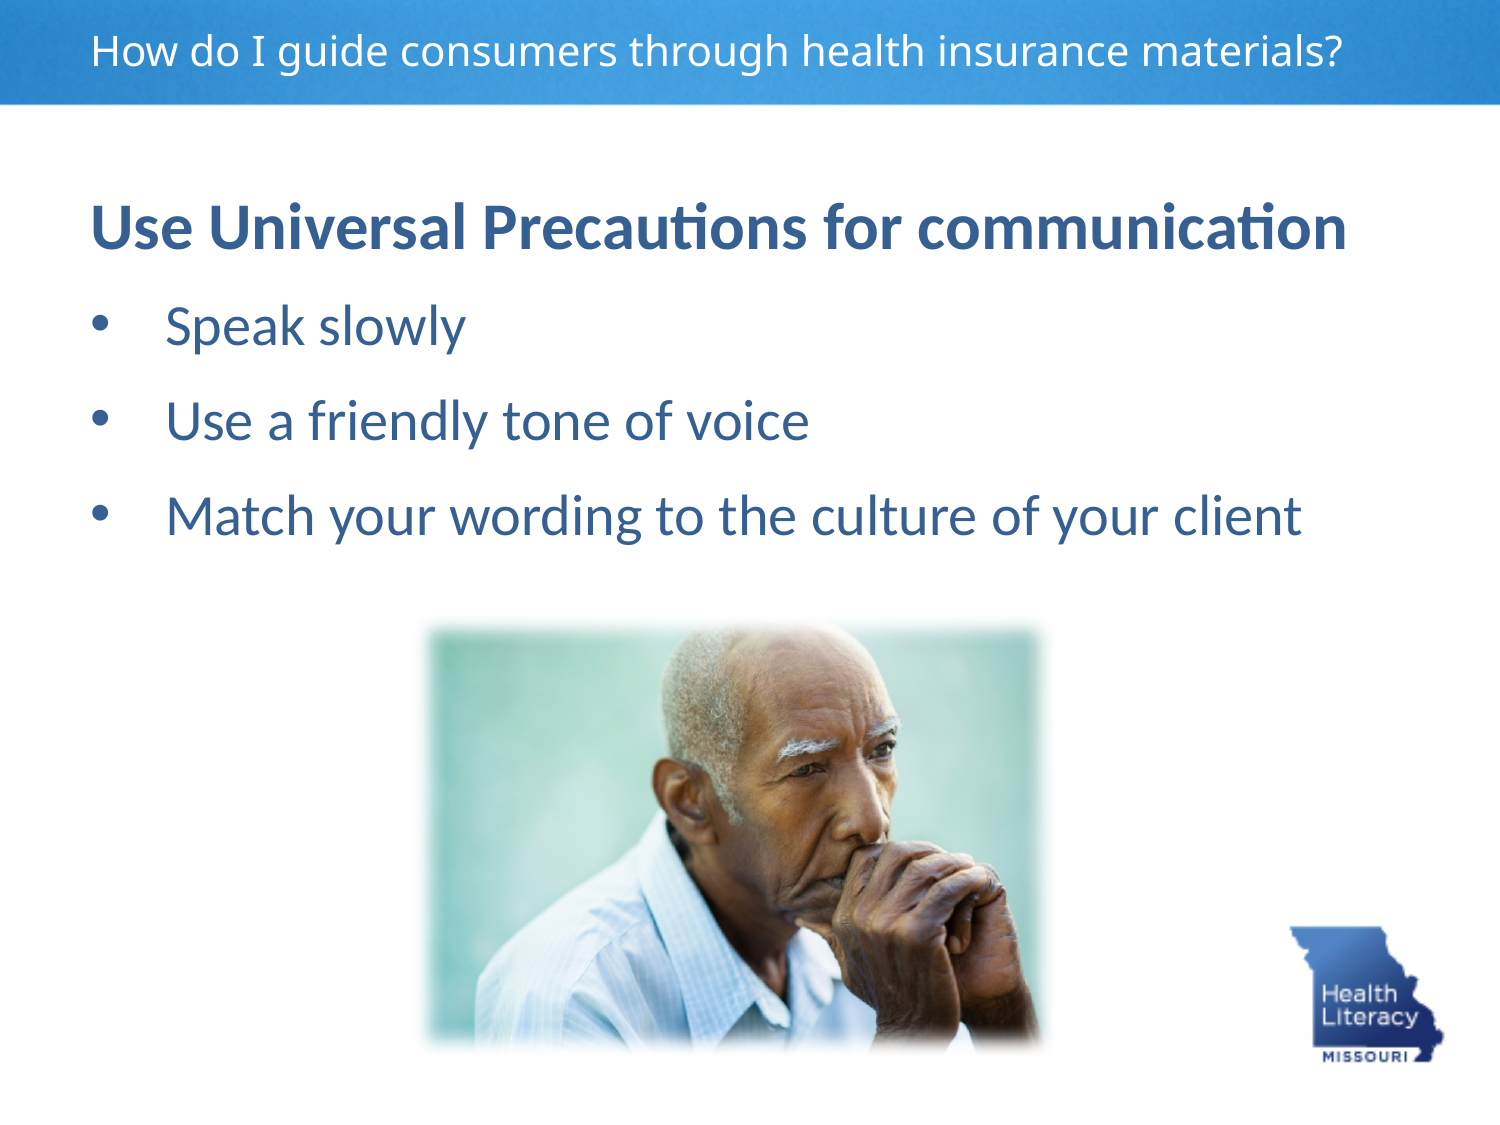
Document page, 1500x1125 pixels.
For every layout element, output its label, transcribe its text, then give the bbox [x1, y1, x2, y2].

picture [0, 0, 1500, 1125]
list Use Universal Precautions for communication Speak slowly Use a friendly tone of voice Match your wording to the culture of your client [75, 174, 1425, 1005]
text_box How do I guide consumers through health insurance materials? [75, 0, 1475, 100]
